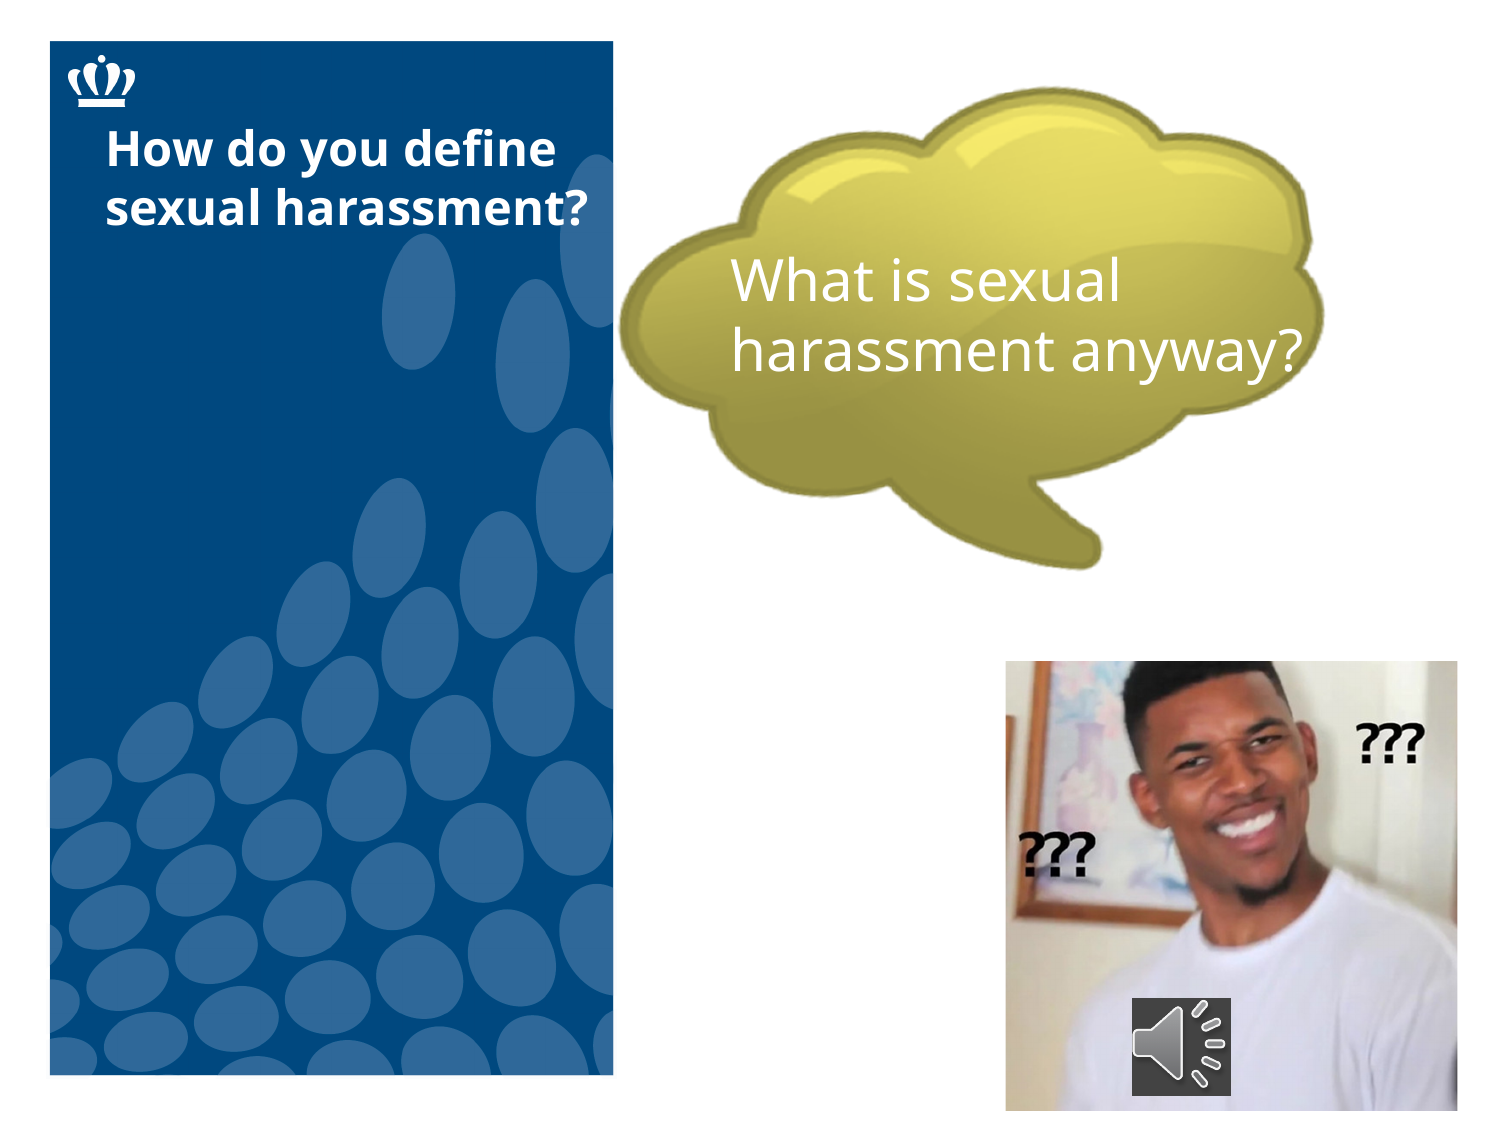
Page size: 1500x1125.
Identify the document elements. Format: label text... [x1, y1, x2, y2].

picture [46, 37, 617, 1079]
picture [539, 0, 1458, 1111]
title How do you define sexual harassment? [90, 101, 532, 302]
